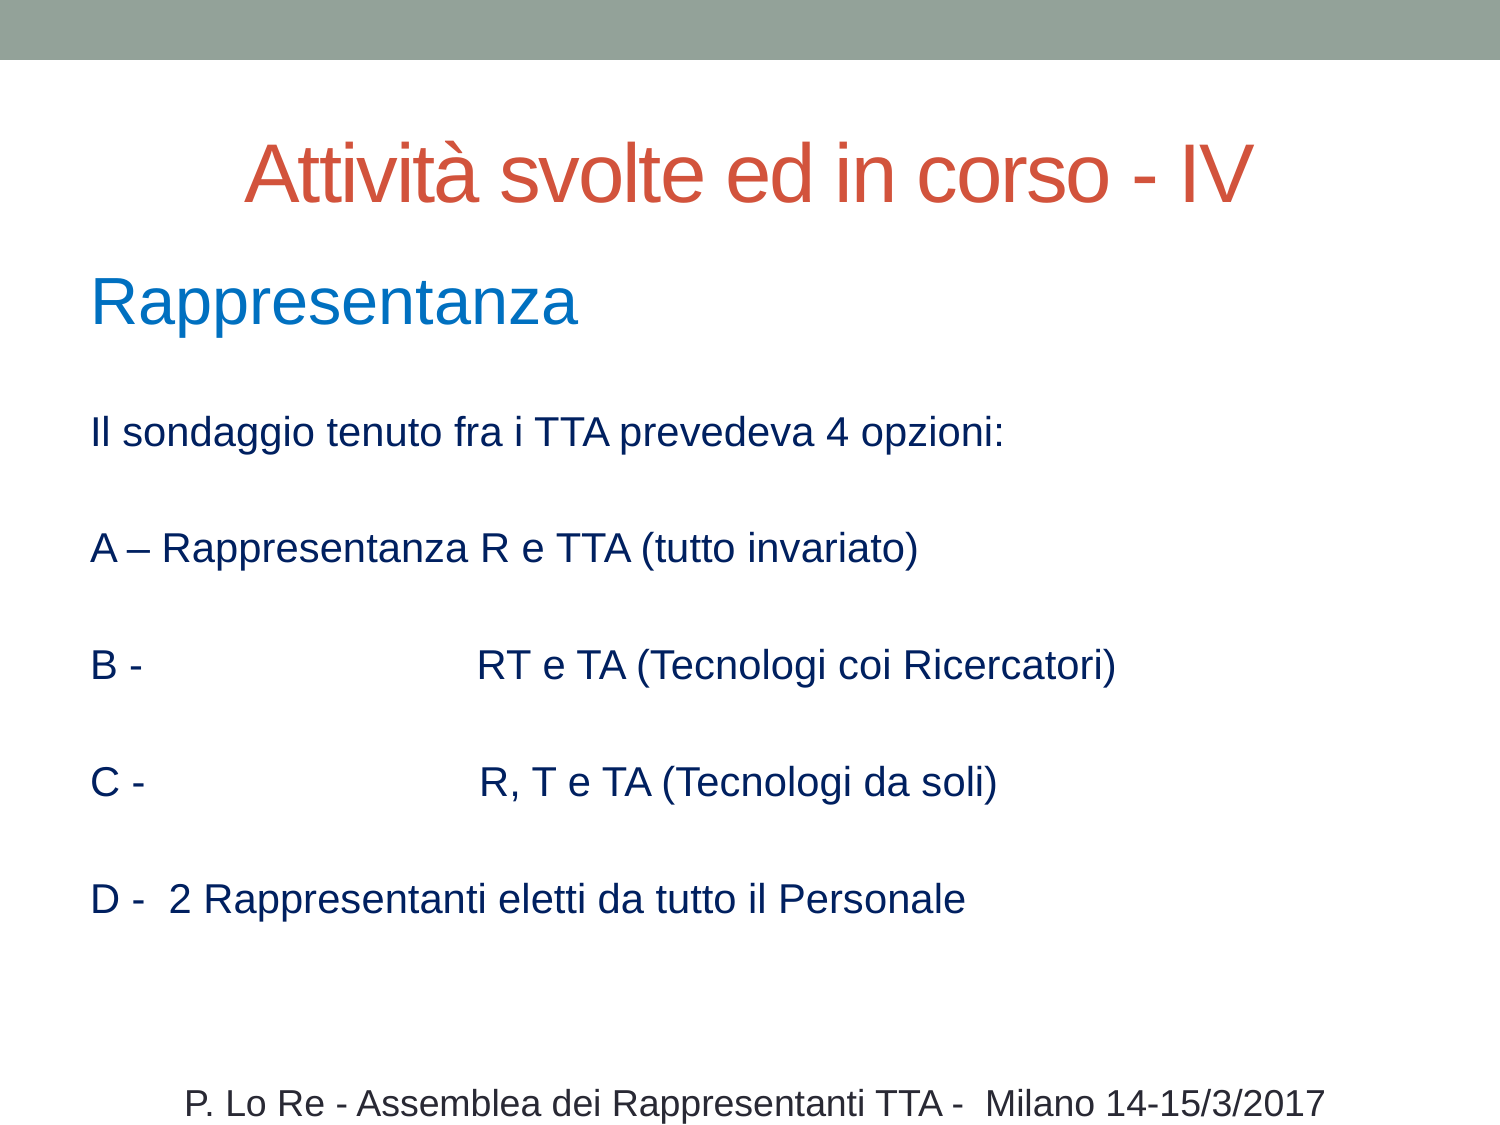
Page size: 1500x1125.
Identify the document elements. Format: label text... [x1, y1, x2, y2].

list Rappresentanza Il sondaggio tenuto fra i TTA prevedeva 4 opzioni: A – Rappresentanza R e TTA (tutto invariato) B - RT e TA (Tecnologi coi Ricercatori) C - R, T e TA (Tecnologi da soli) D - 2 Rappresentanti eletti da tutto il Personale [75, 249, 1425, 1050]
title Attività svolte ed in corso - IV [75, 87, 1425, 249]
text_box P. Lo Re - Assemblea dei Rappresentanti TTA - Milano 14-15/3/2017 [158, 1071, 1342, 1125]
